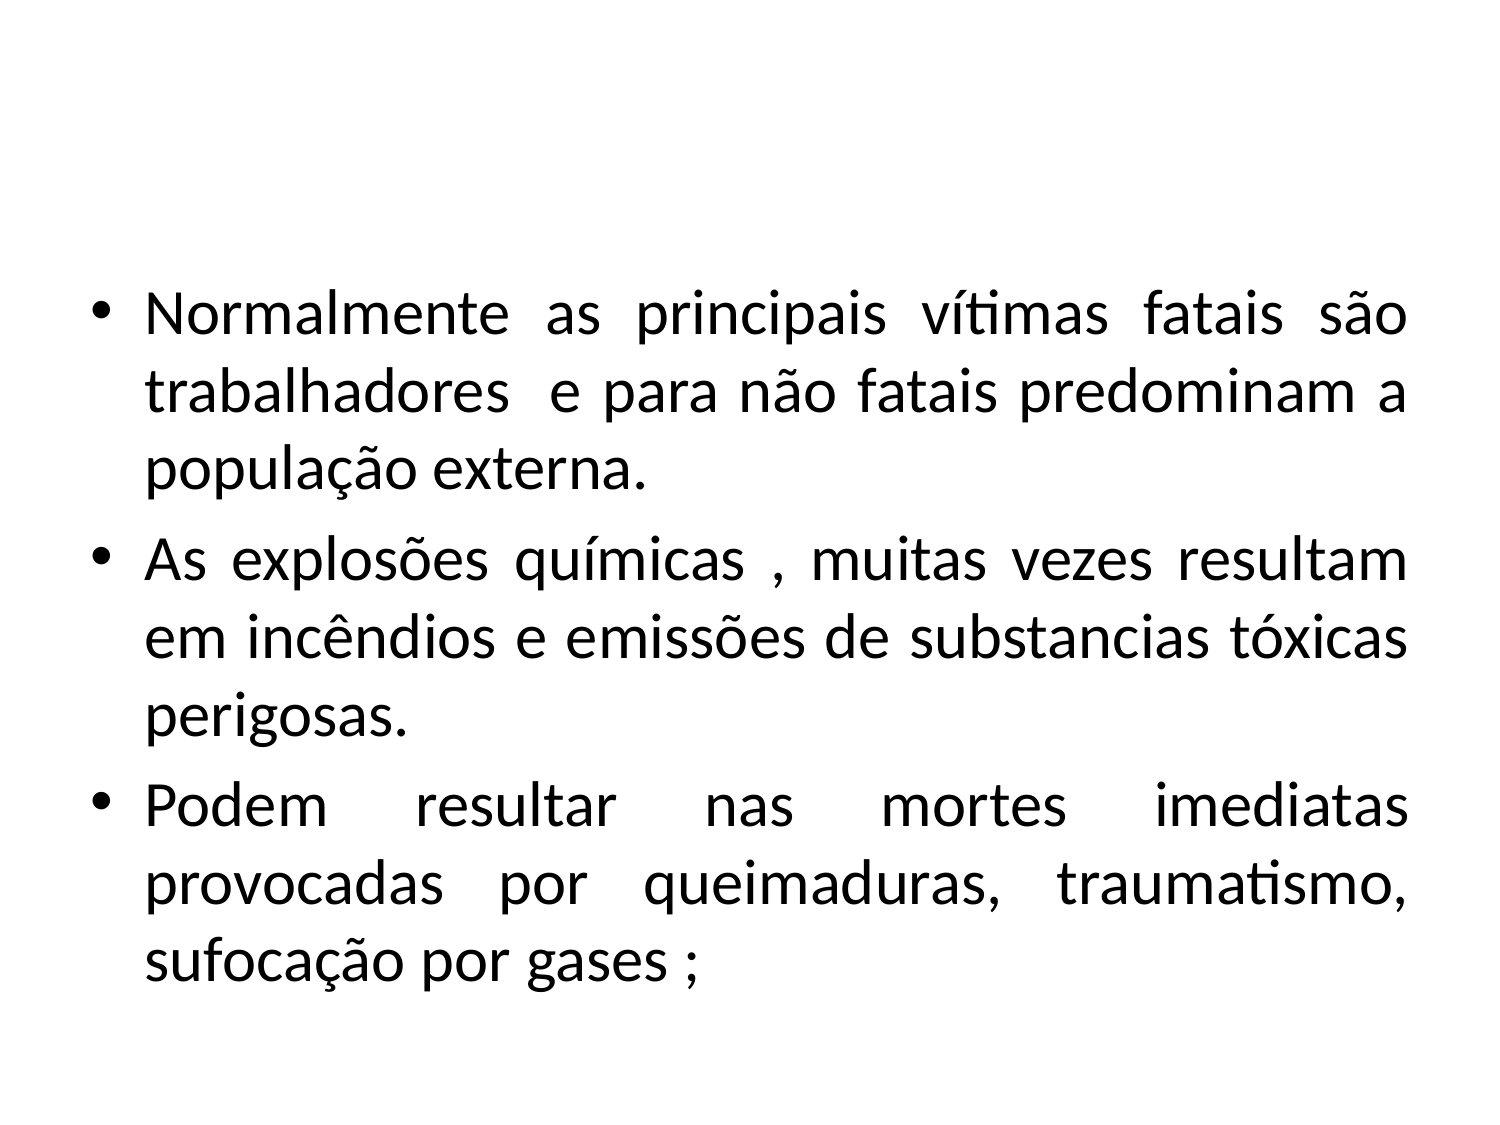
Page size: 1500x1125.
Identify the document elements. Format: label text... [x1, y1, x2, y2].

list Normalmente as principais vítimas fatais são trabalhadores e para não fatais predominam a população externa. As explosões químicas , muitas vezes resultam em incêndios e emissões de substancias tóxicas perigosas. Podem resultar nas mortes imediatas provocadas por queimaduras, traumatismo, sufocação por gases ; [75, 262, 1425, 1005]
